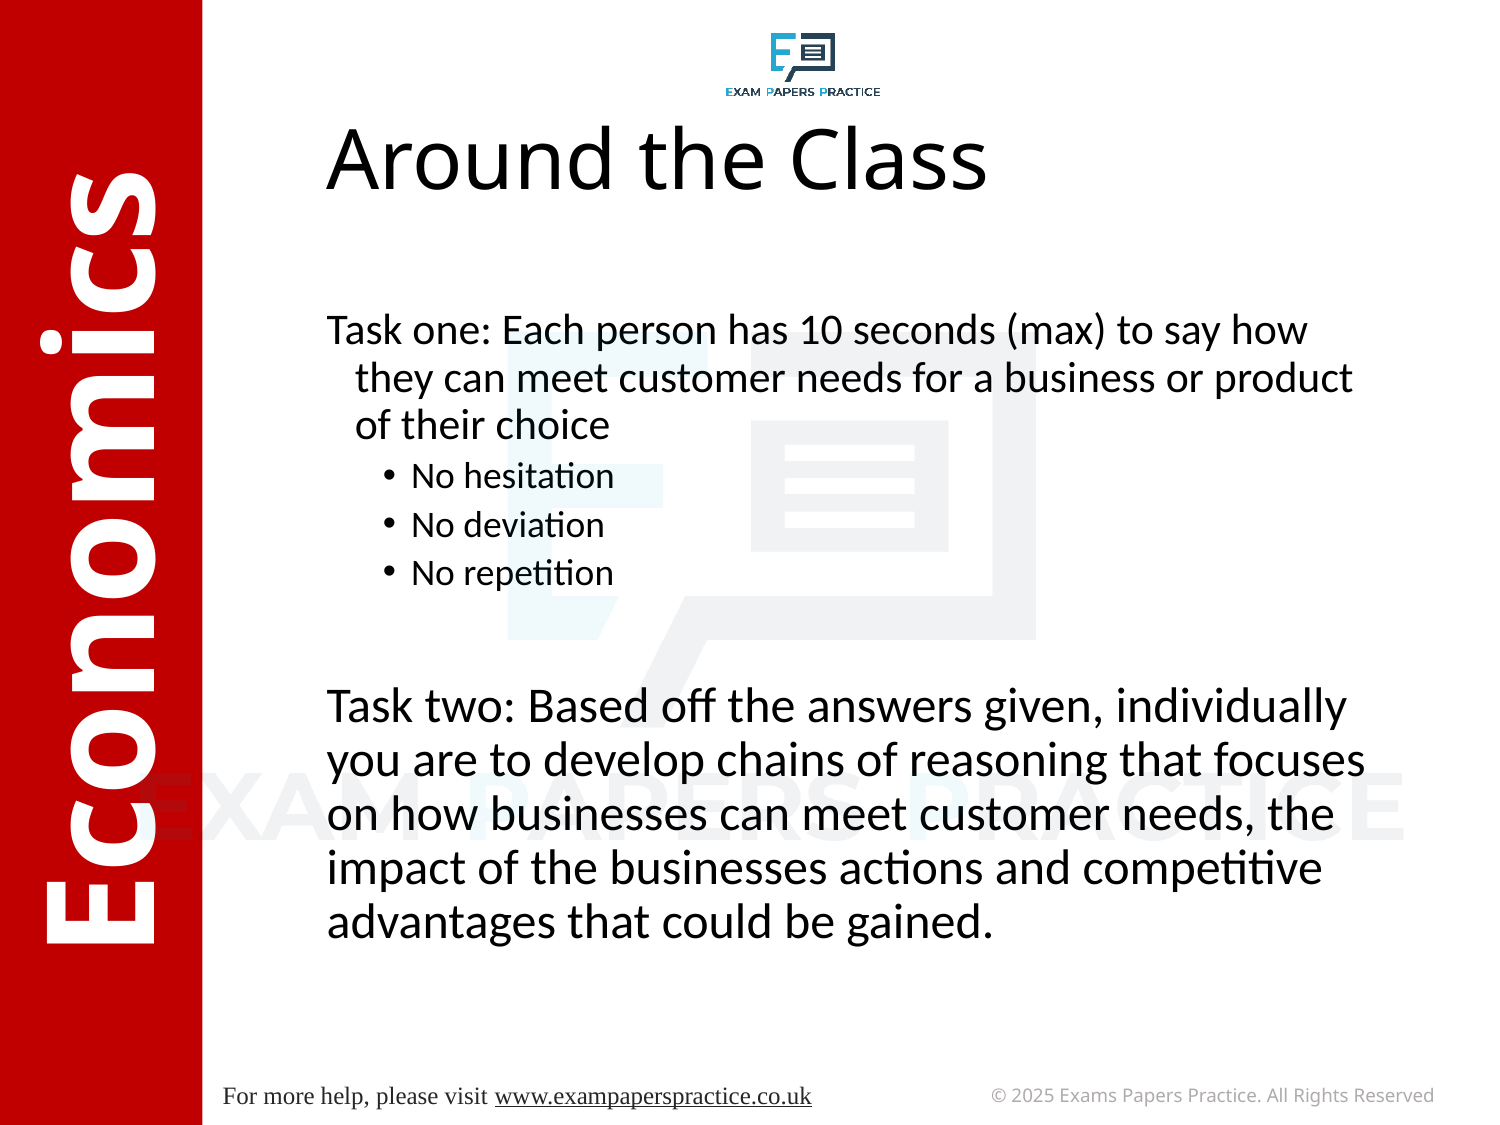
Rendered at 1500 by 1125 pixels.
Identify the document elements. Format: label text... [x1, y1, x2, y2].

picture [140, 332, 1404, 841]
text_box © 2025 Exams Papers Practice. All Rights Reserved [962, 1076, 1463, 1114]
list Task one: Each person has 10 seconds (max) to say how they can meet customer needs for a business or product of their choice No hesitation No deviation No repetition Task two: Based off the answers given, individually you are to develop chains of reasoning that focuses on how businesses can meet customer needs, the impact of the businesses actions and competitive advantages that could be gained. [305, 841, 1403, 1100]
list Task one: Each person has 10 seconds (max) to say how they can meet customer needs for a business or product of their choice No hesitation No deviation No repetition Task two: Based off the answers given, individually you are to develop chains of reasoning that focuses on how businesses can meet customer needs, the impact of the businesses actions and competitive advantages that could be gained. [305, 293, 1403, 332]
title Around the Class [305, 47, 1403, 277]
text_box For more help, please visit www.exampaperspractice.co.uk [186, 1071, 849, 1111]
picture [726, 33, 880, 96]
